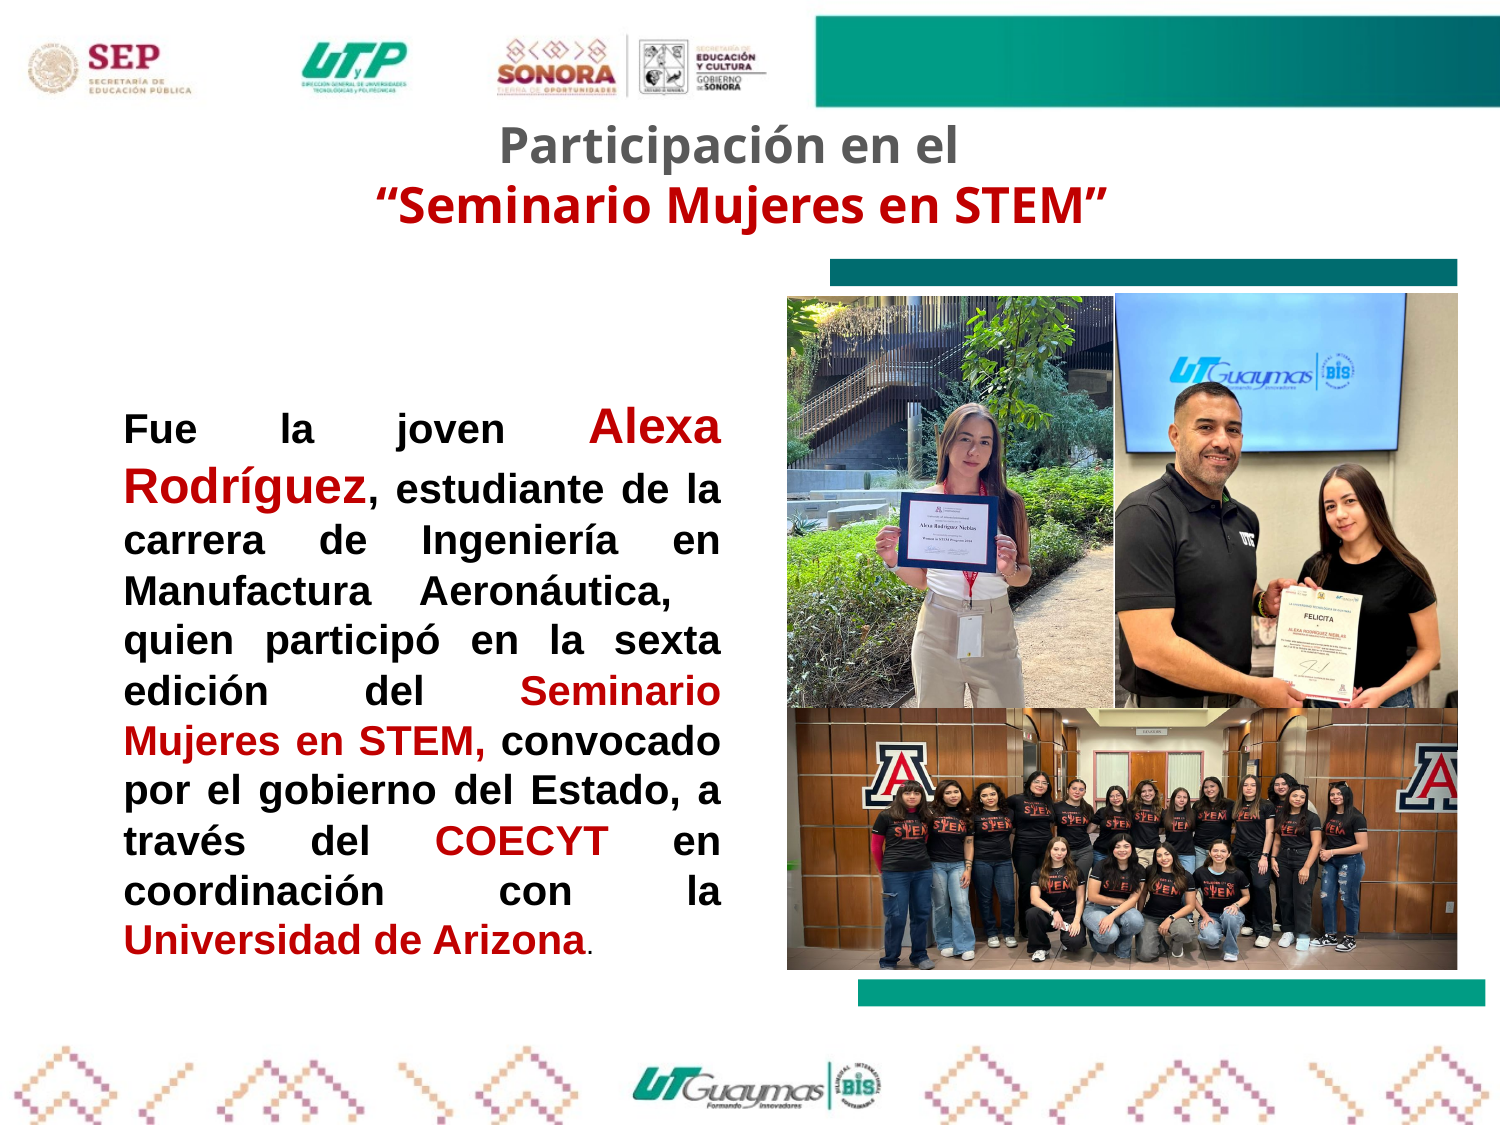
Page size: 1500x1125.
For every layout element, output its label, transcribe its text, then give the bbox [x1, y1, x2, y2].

text_box [856, 977, 1487, 1009]
text_box [828, 257, 1459, 288]
text_box Participación en el “Seminario Mujeres en STEM” [282, 106, 1190, 242]
text_box Fue la joven Alexa Rodríguez, estudiante de la carrera de Ingeniería en Manufactura Aeronáutica, quien participó en la sexta edición del Seminario Mujeres en STEM, convocado por el gobierno del Estado, a través del COECYT en coordinación con la Universidad de Arizona. [108, 385, 736, 971]
picture [0, 0, 1500, 1125]
